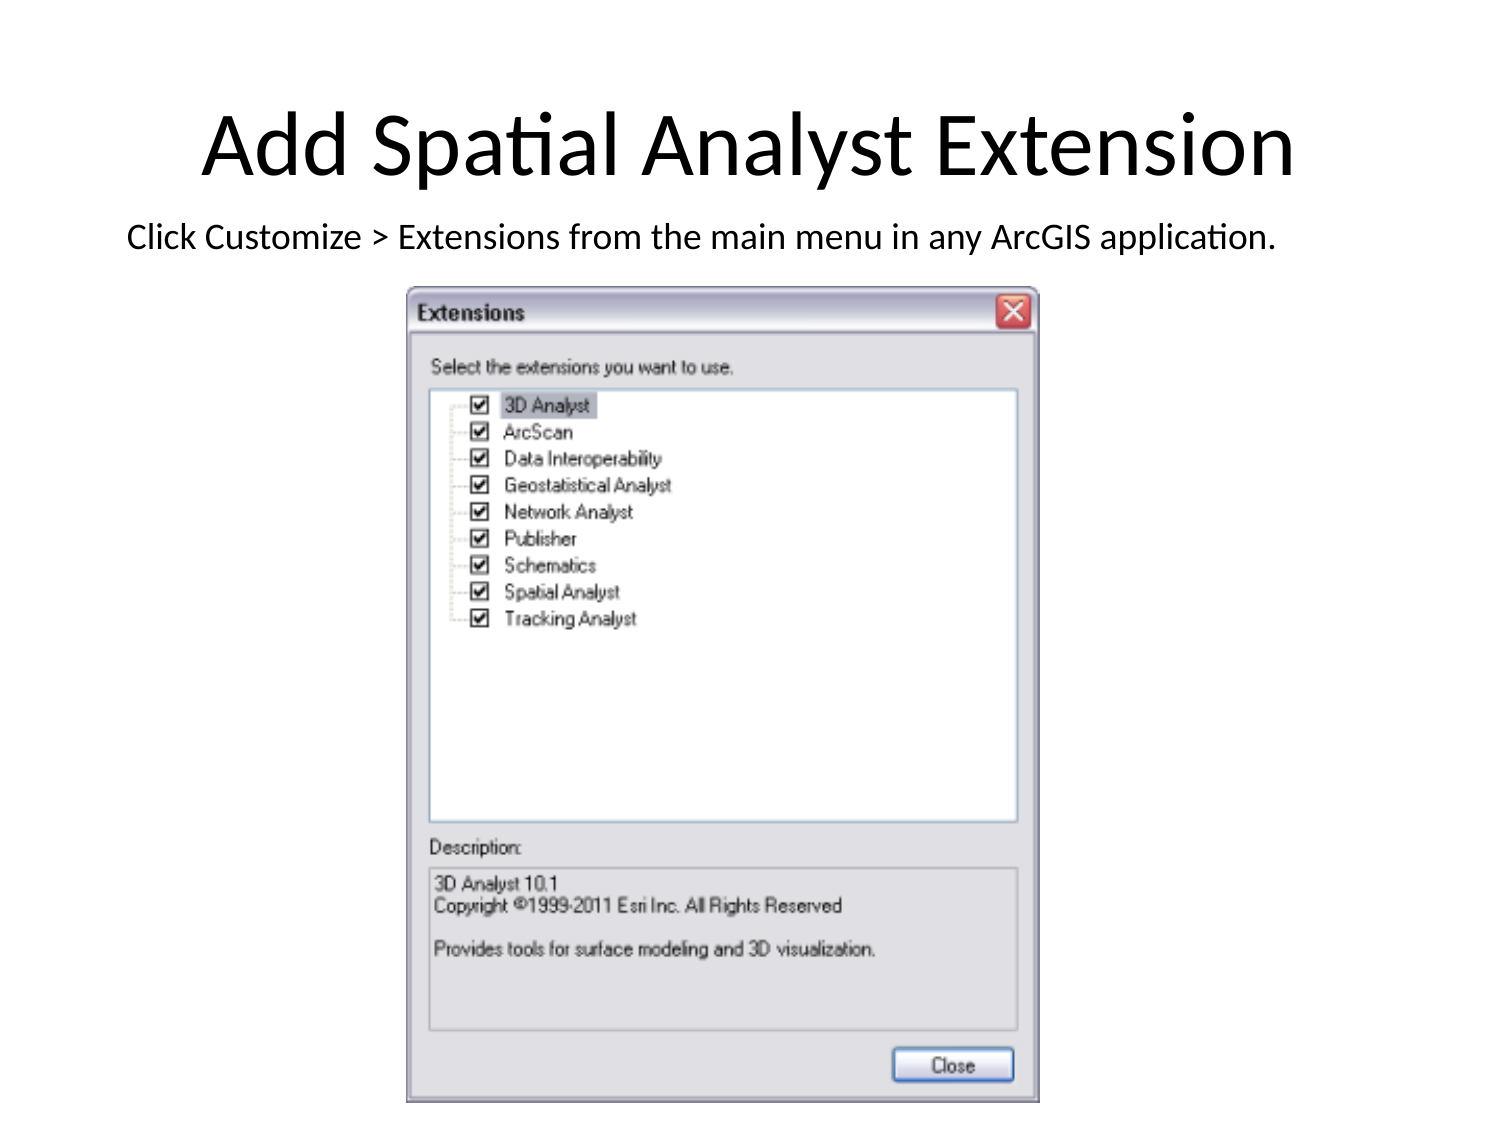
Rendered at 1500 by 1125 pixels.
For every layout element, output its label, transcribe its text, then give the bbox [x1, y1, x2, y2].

text_box Click Customize > Extensions from the main menu in any ArcGIS application. [112, 204, 1397, 264]
title Add Spatial Analyst Extension [75, 45, 1425, 233]
picture [406, 286, 1041, 1104]
